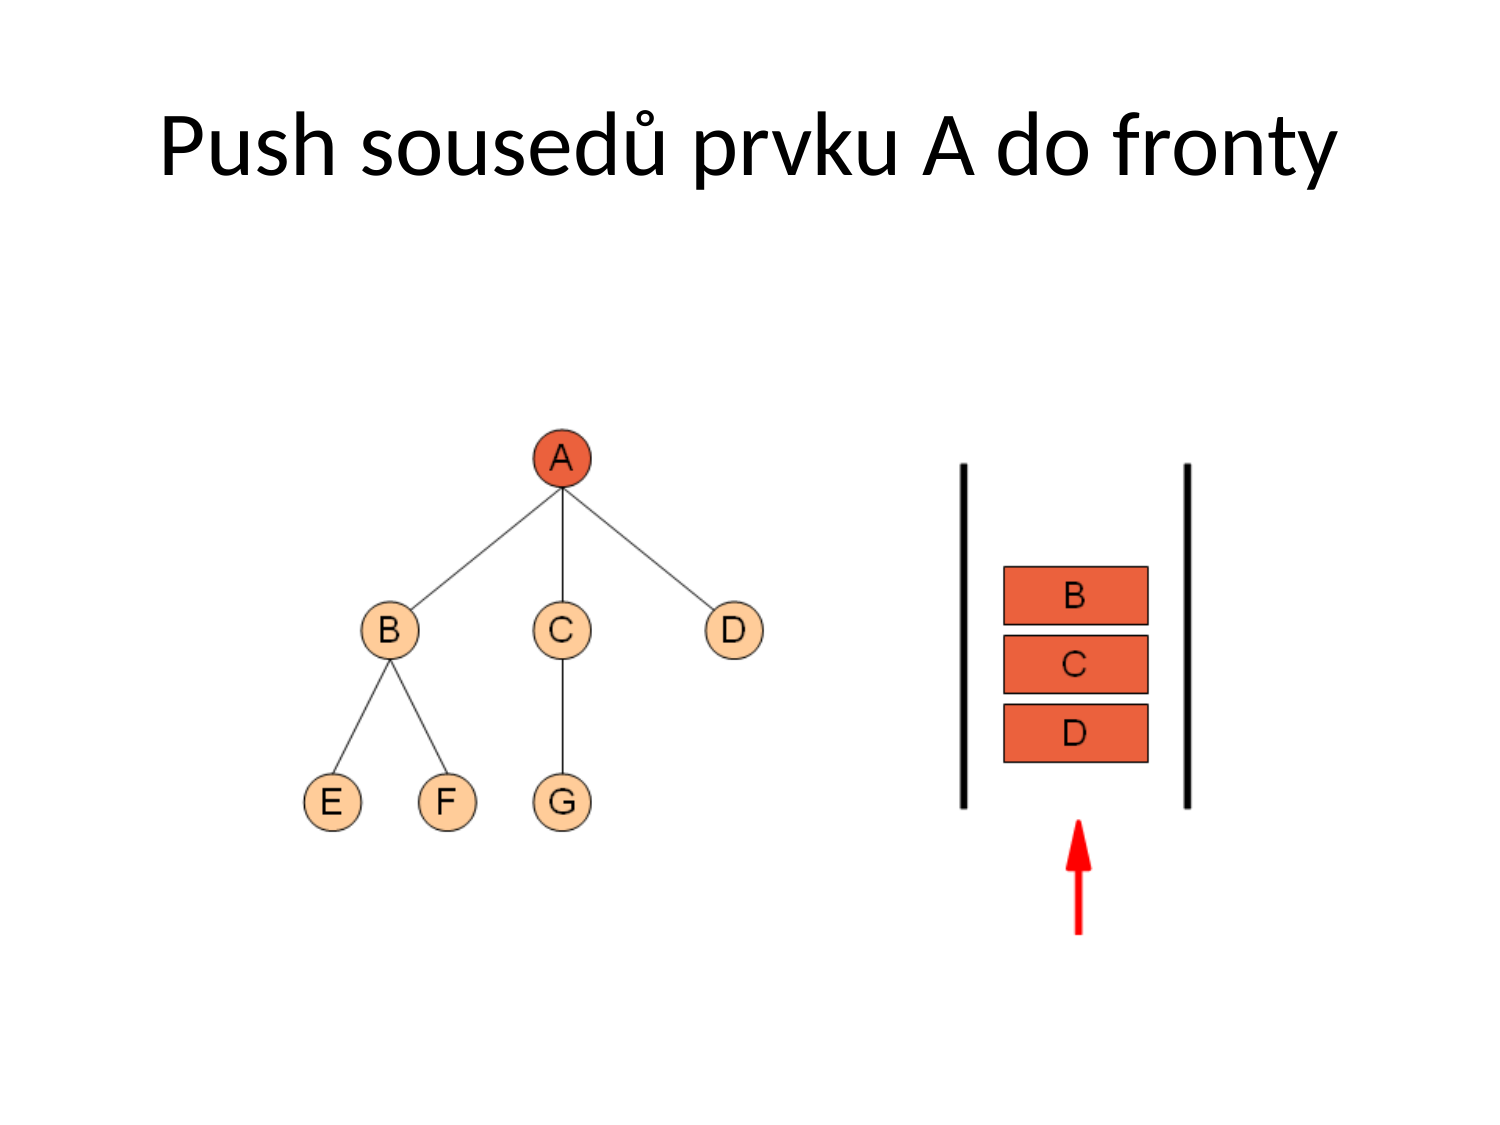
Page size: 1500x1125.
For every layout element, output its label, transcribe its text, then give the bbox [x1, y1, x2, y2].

title Push sousedů prvku A do fronty [75, 45, 1425, 233]
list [268, 302, 1232, 966]
